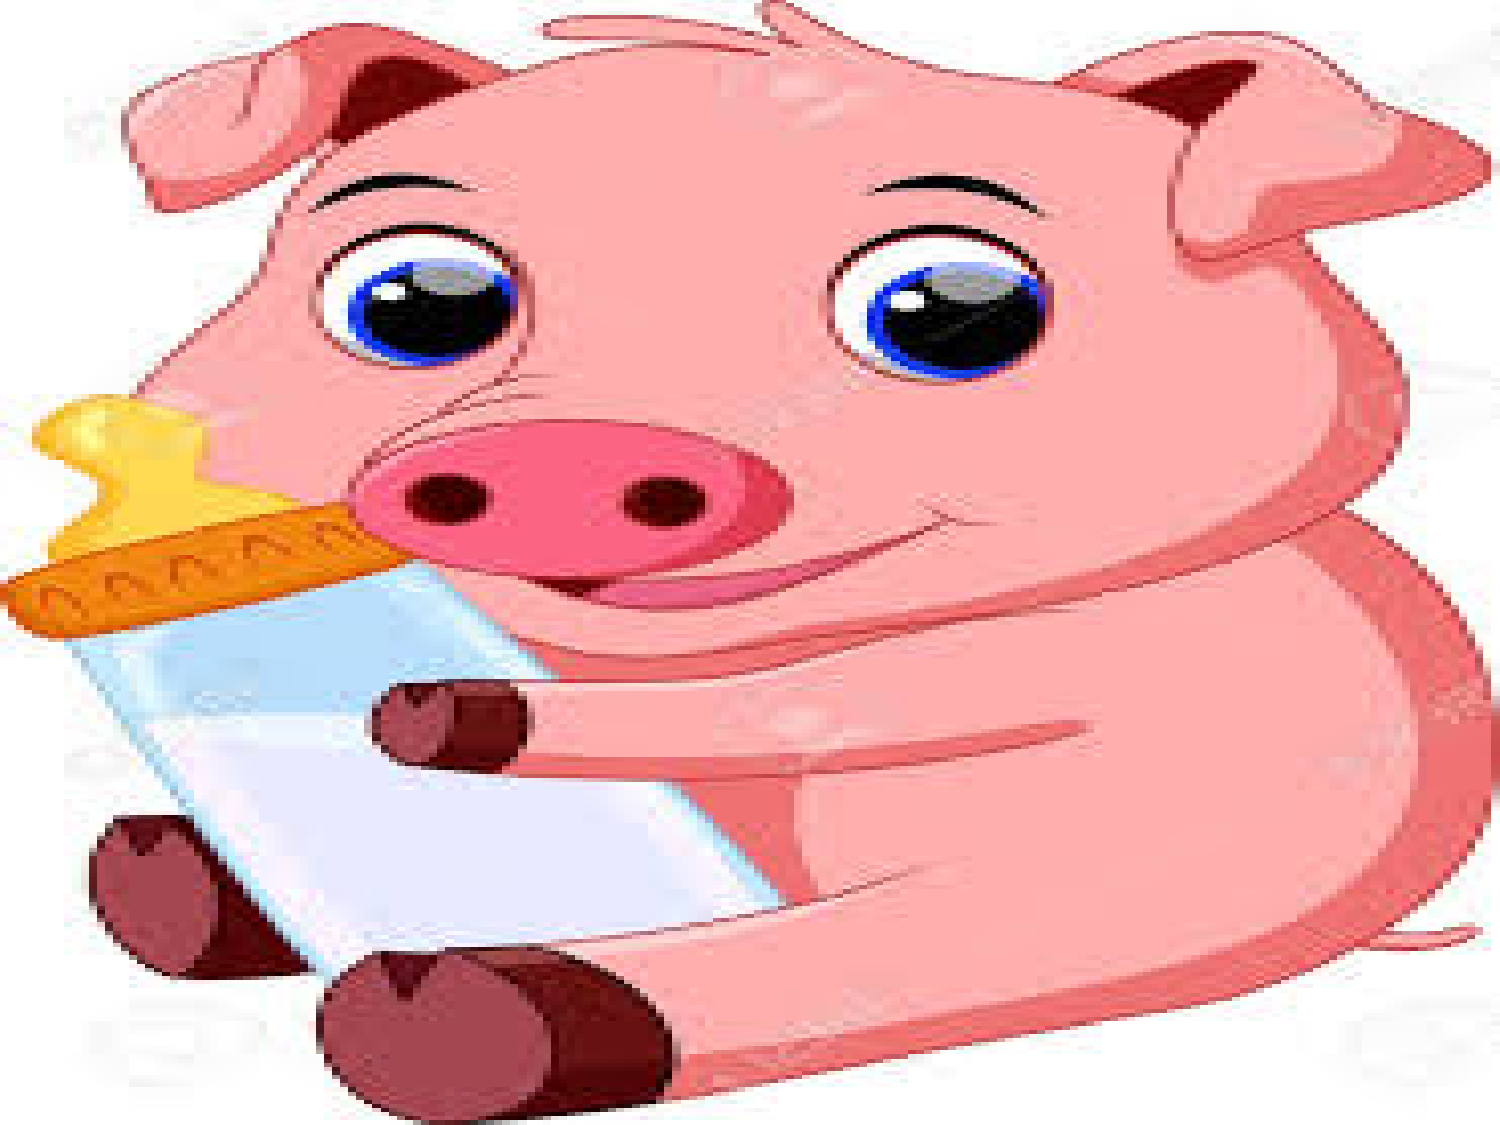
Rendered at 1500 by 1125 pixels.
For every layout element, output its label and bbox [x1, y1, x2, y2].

list [0, 0, 1500, 1125]
